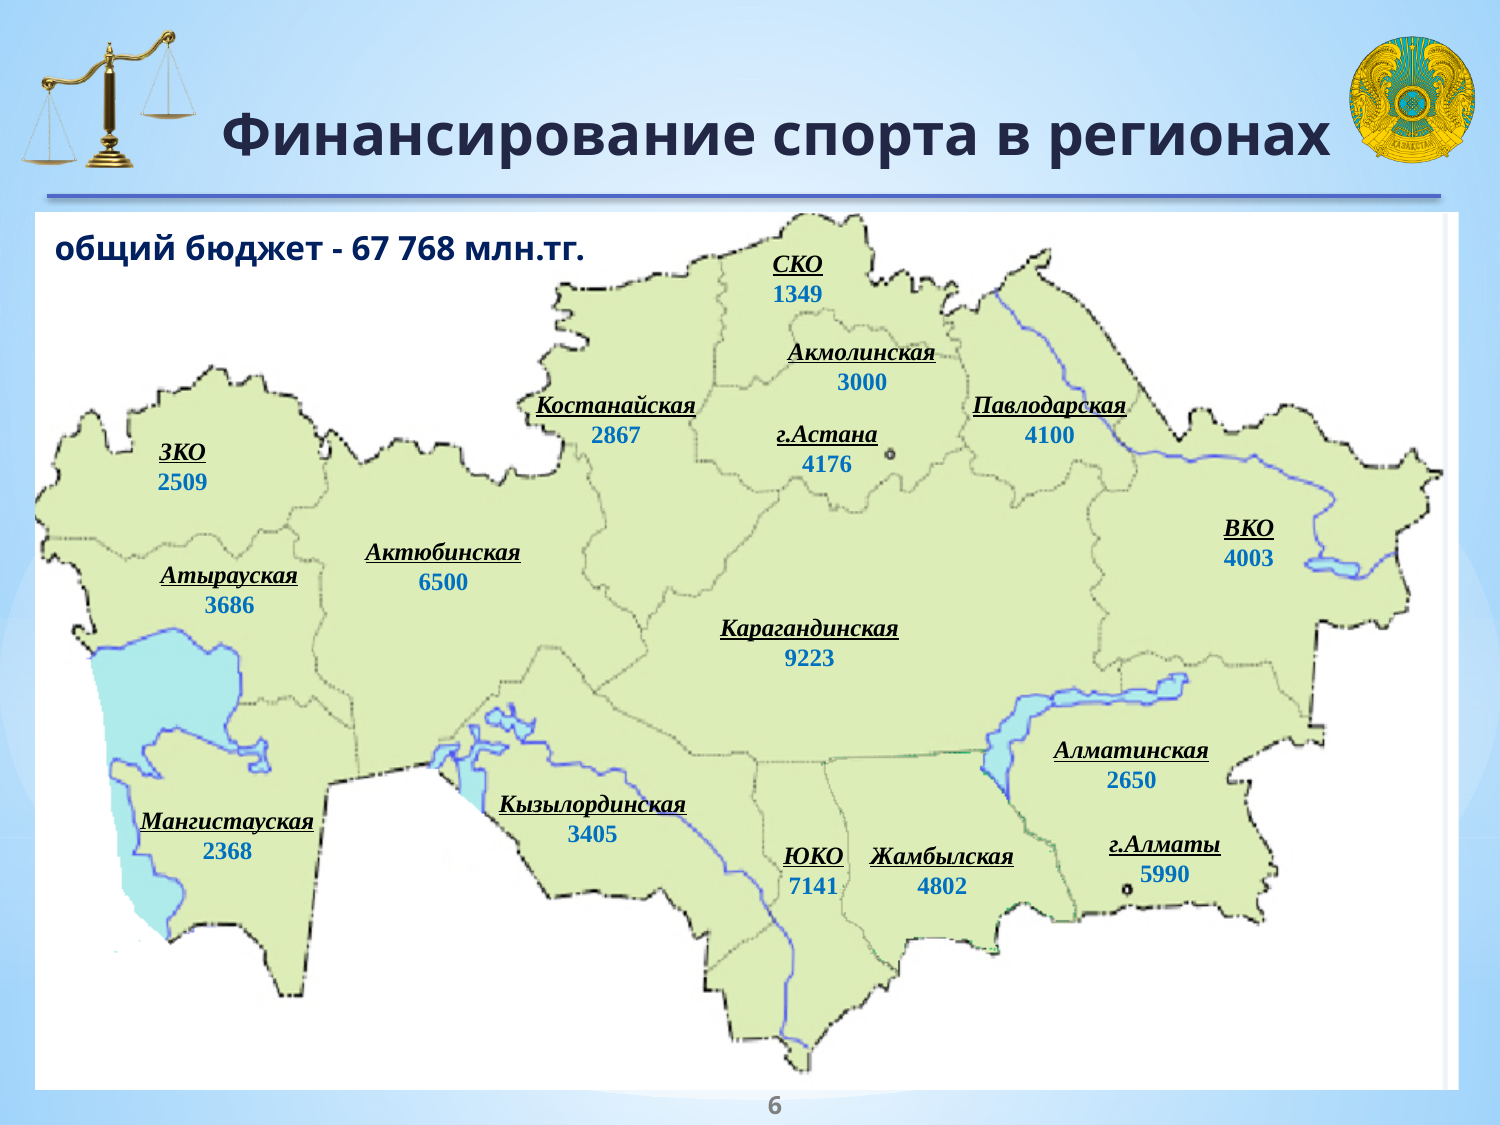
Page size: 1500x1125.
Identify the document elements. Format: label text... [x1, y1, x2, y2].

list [34, 152, 1459, 1091]
picture [1347, 34, 1477, 165]
slide_number 6 [624, 1097, 925, 1125]
picture [7, 23, 212, 176]
text_box Финансирование спорта в регионах [216, 89, 1341, 150]
